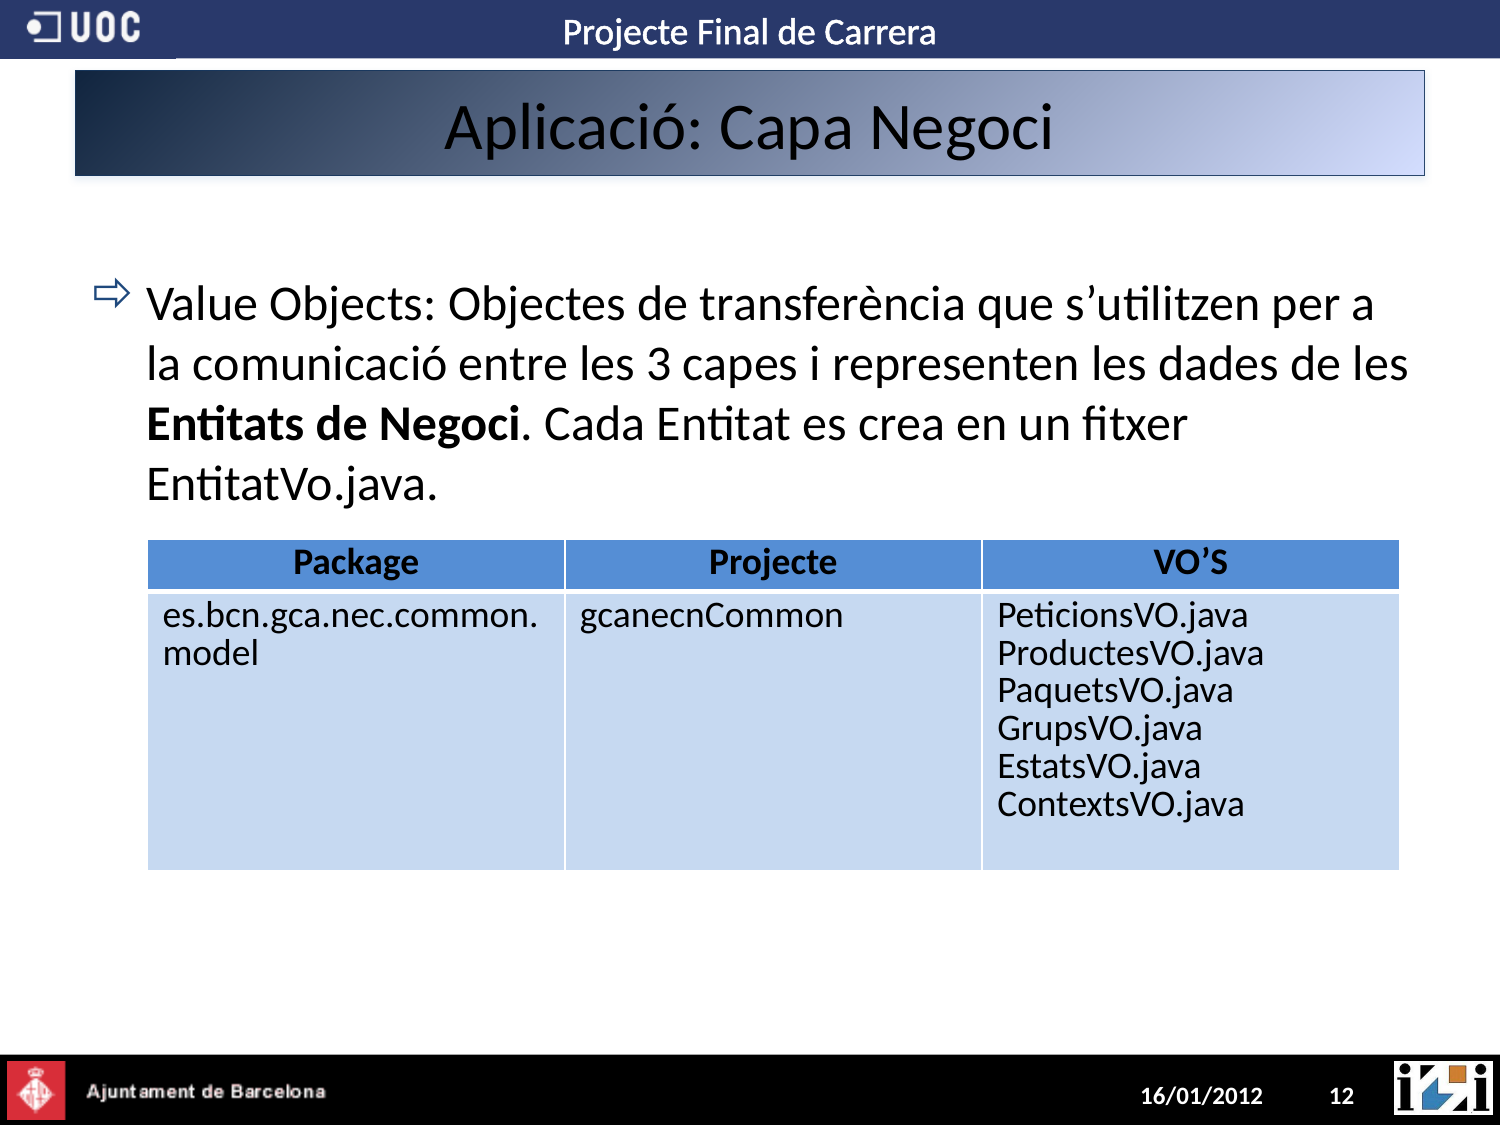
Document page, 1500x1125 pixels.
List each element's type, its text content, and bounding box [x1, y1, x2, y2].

title Aplicació: Capa Negoci [75, 70, 1425, 176]
table_header VO’S [983, 540, 1399, 589]
list Value Objects: Objectes de transferència que s’utilitzen per a la comunicació entre les 3 capes i representen les dades de les Entitats de Negoci. Cada Entitat es crea en un fitxer EntitatVo.java. [75, 262, 1425, 985]
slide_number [1114, 1065, 1289, 1125]
table_header Projecte [566, 540, 981, 589]
slide_number 12 [1300, 1065, 1383, 1125]
picture [0, 0, 176, 59]
table_header Package [148, 540, 564, 589]
table_cell PeticionsVO.java ProductesVO.java PaquetsVO.java GrupsVO.java EstatsVO.java ContextsVO.java [983, 594, 1399, 870]
table_cell gcanecnCommon [566, 594, 981, 870]
table_cell es.bcn.gca.nec.common.model [148, 594, 564, 870]
picture [1394, 1061, 1493, 1115]
picture [7, 1061, 340, 1120]
